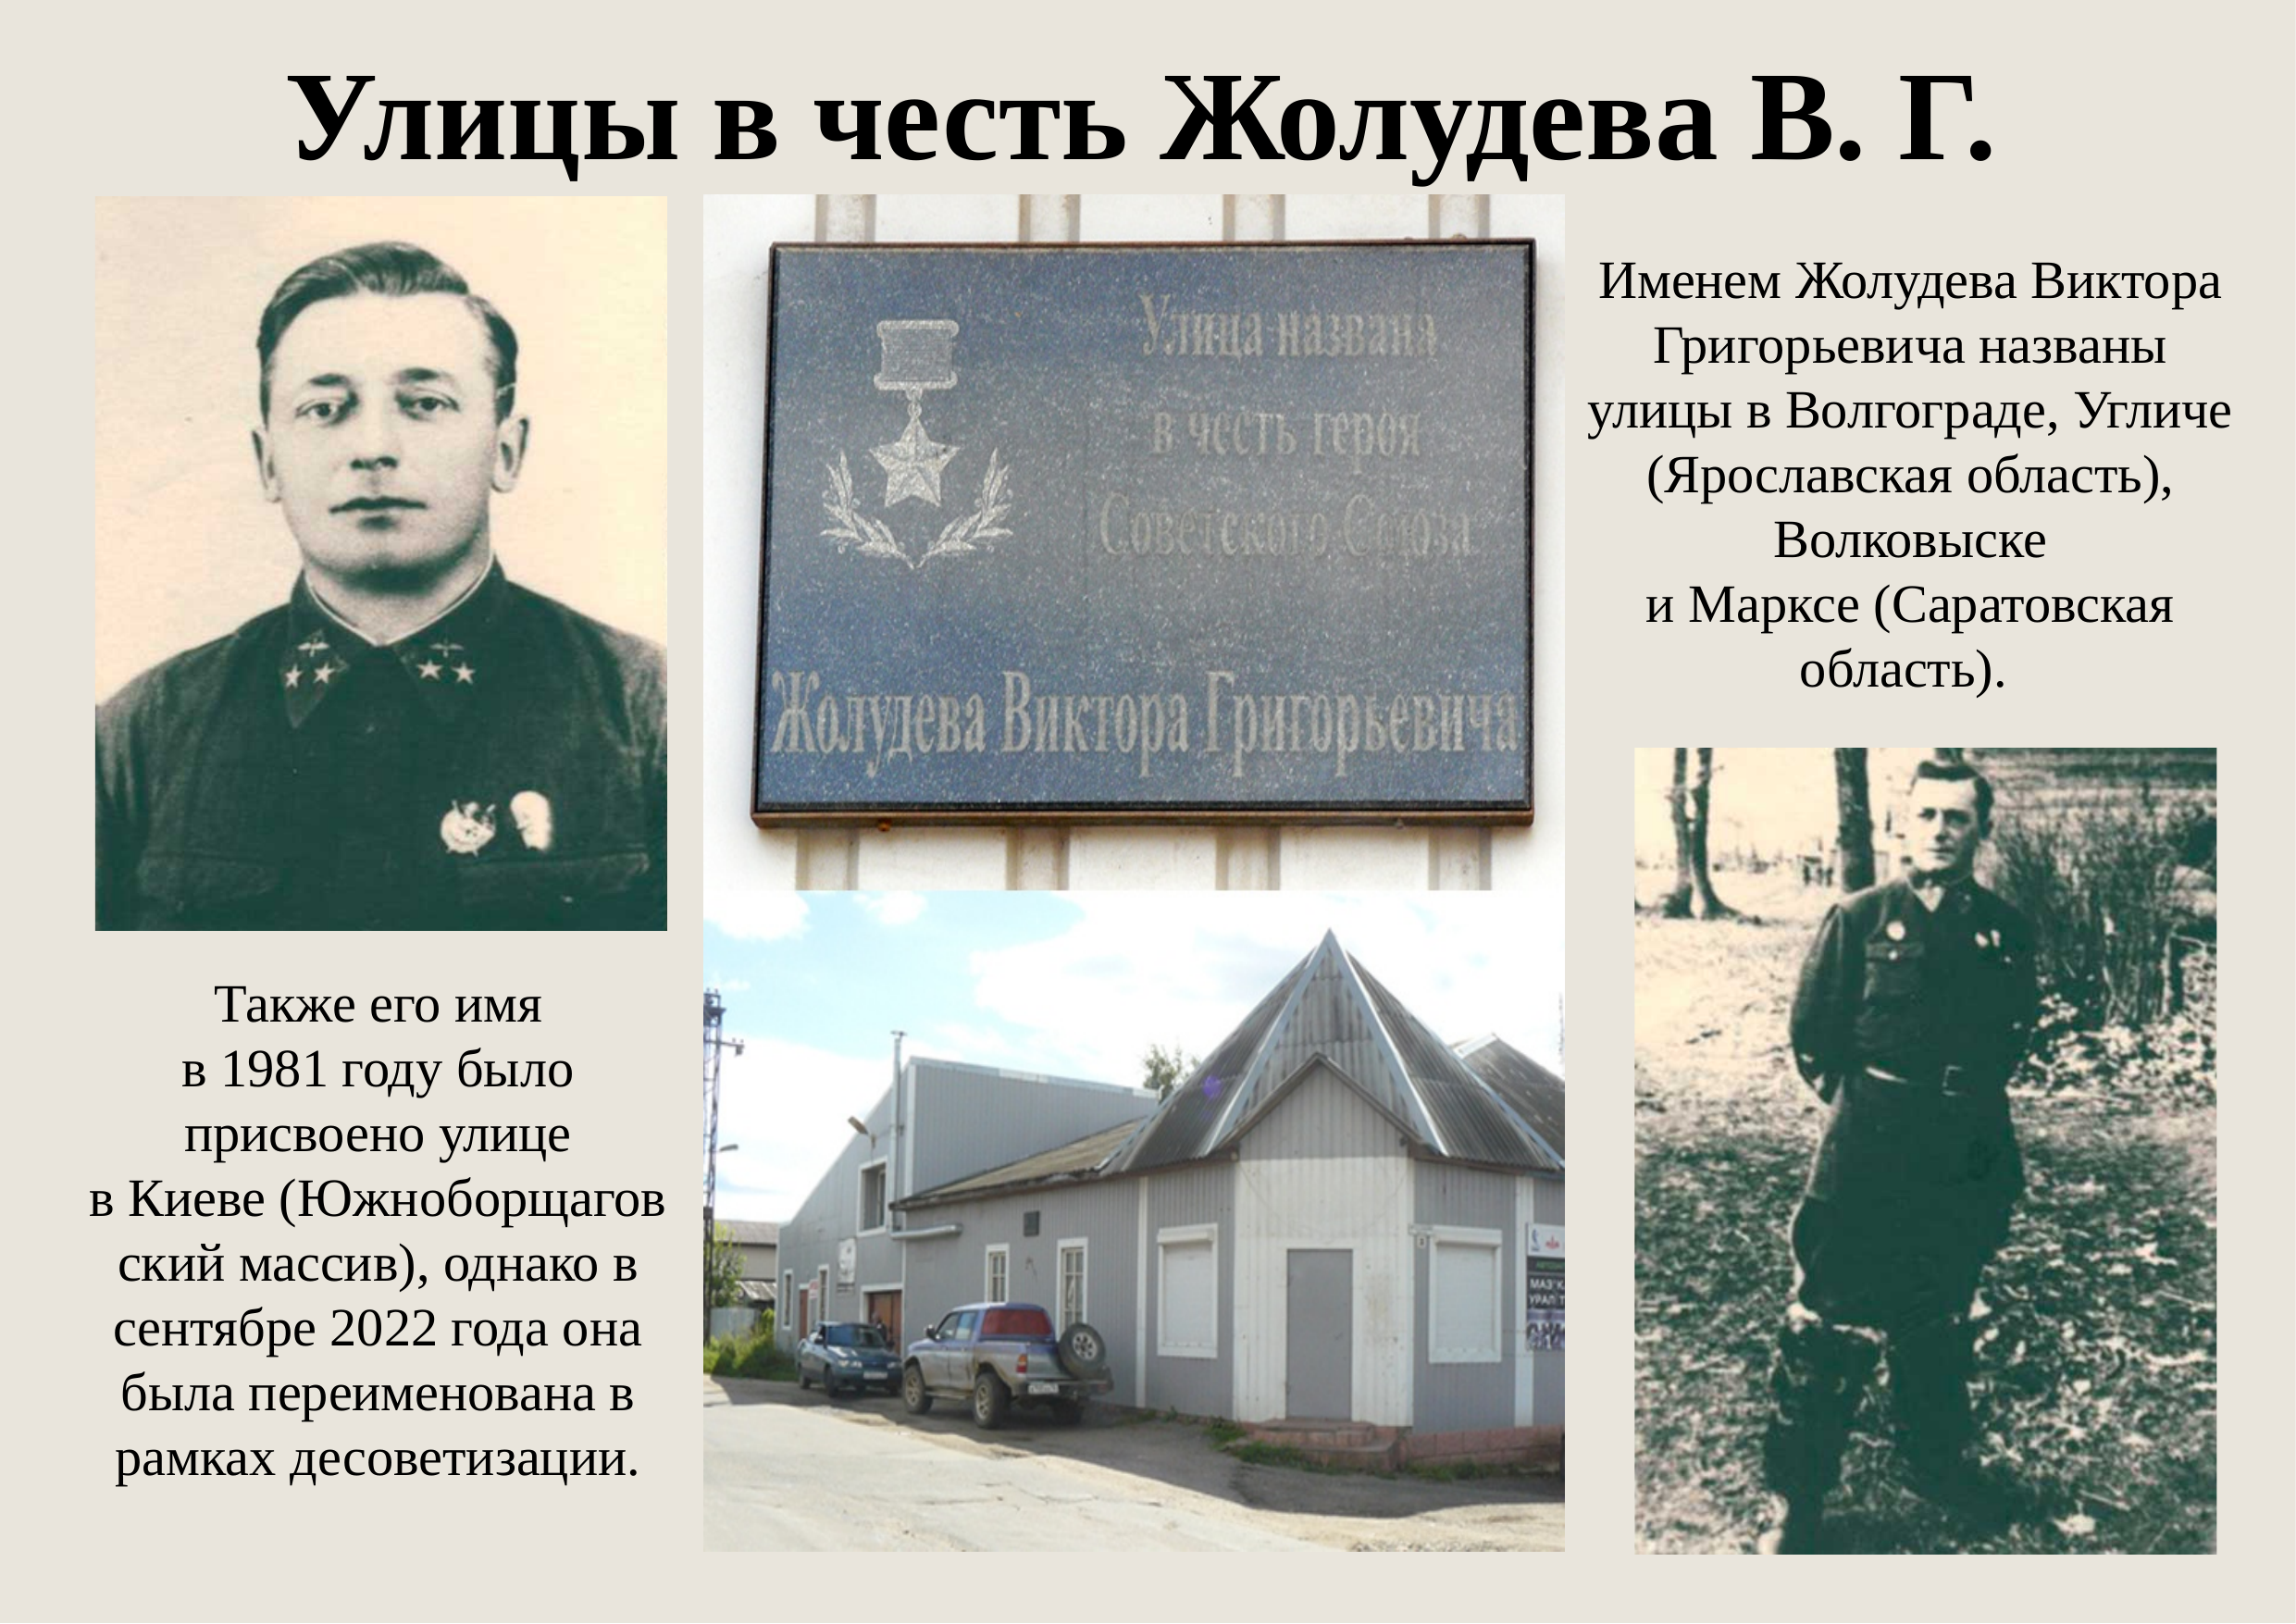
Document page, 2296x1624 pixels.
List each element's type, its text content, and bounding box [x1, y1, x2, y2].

text_box Именем Жолудева Виктора Григорьевича названы улицы в Волгограде, Угличе (Ярославская область), Волковыске и Марксе (Саратовская область). [1572, 182, 2249, 705]
text_box Улицы в честь Жолудева В. Г. [54, 25, 2229, 192]
picture [94, 196, 667, 931]
text_box Также его имя в 1981 году было присвоено улице в Киеве (Южноборщаговский массив), однако в сентябре 2022 года она была переименована в рамках десоветизации. [64, 961, 692, 1494]
picture [1634, 748, 2217, 1555]
picture [703, 194, 1565, 1552]
